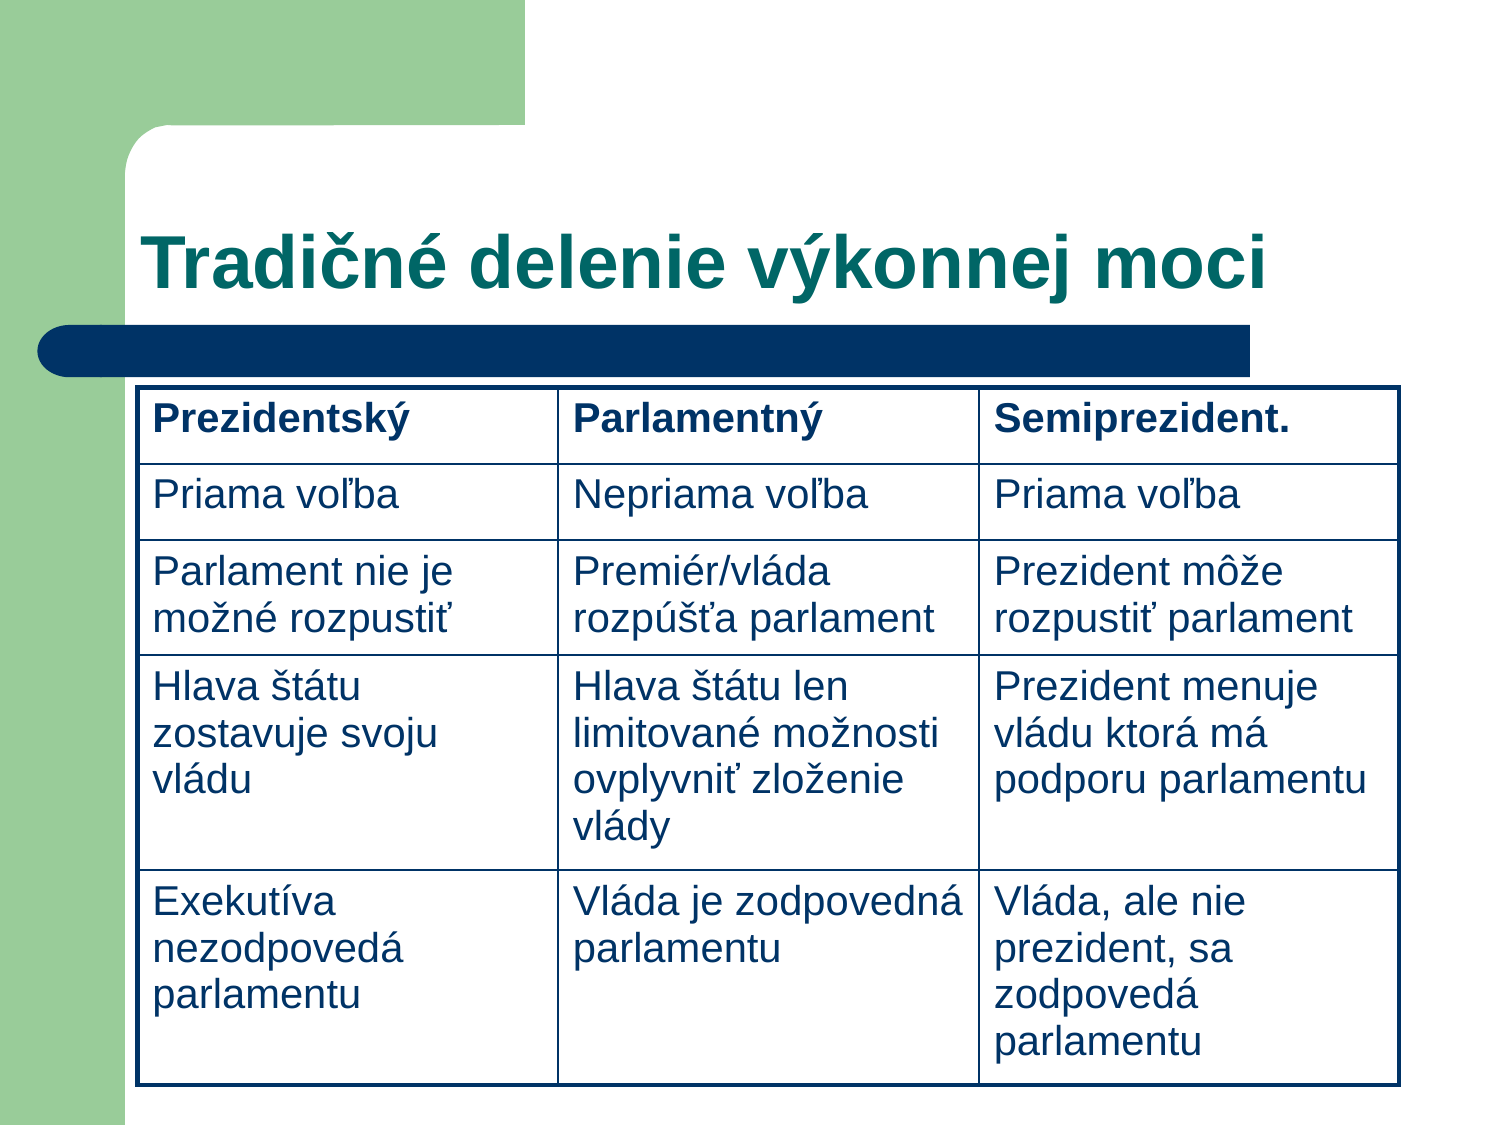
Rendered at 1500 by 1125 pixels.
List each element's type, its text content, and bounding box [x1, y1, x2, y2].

table_cell Prezident môže rozpustiť parlament [980, 541, 1397, 654]
table_cell Prezident menuje vládu ktorá má podporu parlamentu [980, 656, 1397, 869]
table_cell Vláda je zodpovedná parlamentu [559, 871, 978, 1083]
table_cell Premiér/vláda rozpúšťa parlament [559, 541, 978, 654]
table_header Semiprezident. [980, 390, 1397, 463]
table_cell Exekutíva nezodpovedá parlamentu [140, 871, 557, 1083]
table_header Prezidentský [140, 390, 557, 463]
table_cell Priama voľba [980, 465, 1397, 539]
table_cell Vláda, ale nie prezident, sa zodpovedá parlamentu [980, 871, 1397, 1083]
table_cell Parlament nie je možné rozpustiť [140, 541, 557, 654]
table_cell Hlava štátu zostavuje svoju vládu [140, 656, 557, 869]
title Tradičné delenie výkonnej moci [125, 125, 1425, 313]
table_cell Nepriama voľba [559, 465, 978, 539]
table_header Parlamentný [559, 390, 978, 463]
table_cell Priama voľba [140, 465, 557, 539]
table_cell Hlava štátu len limitované možnosti ovplyvniť zloženie vlády [559, 656, 978, 869]
